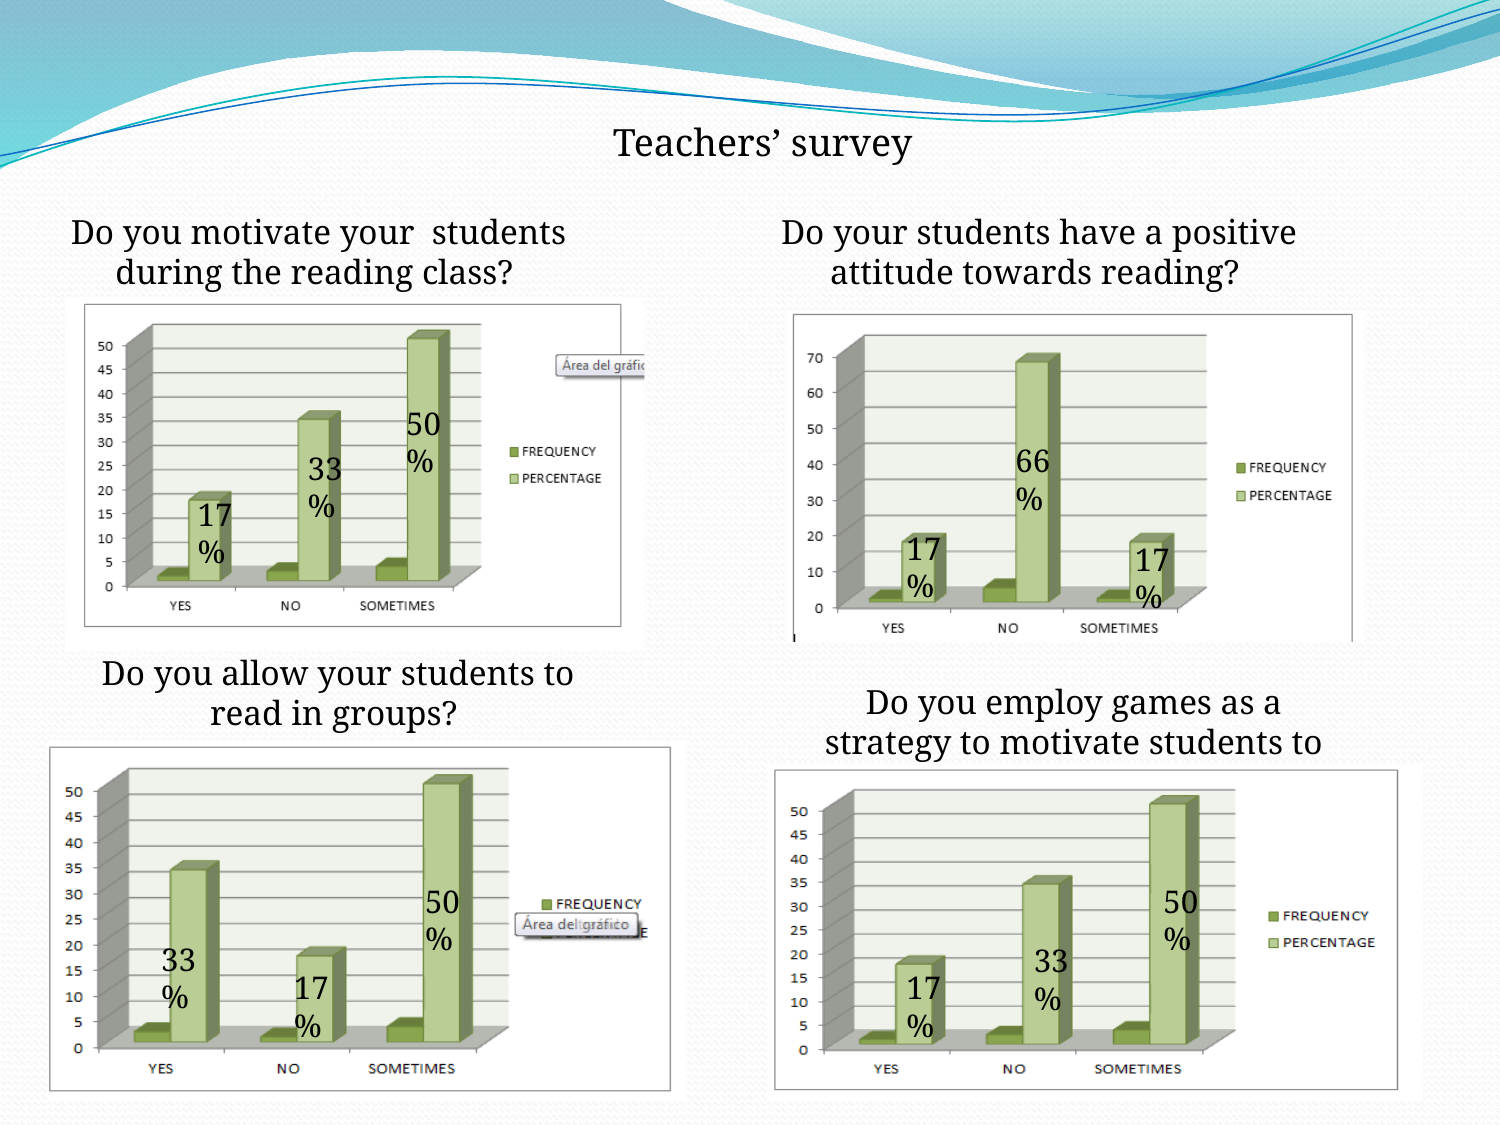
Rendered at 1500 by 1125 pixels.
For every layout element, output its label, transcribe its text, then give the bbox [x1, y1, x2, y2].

picture [785, 311, 1365, 642]
text_box Do you employ games as a strategy to motivate students to read? [784, 674, 1364, 764]
picture [767, 765, 1424, 1101]
text_box Do you allow your students to read in groups? [48, 644, 628, 740]
picture [64, 297, 645, 652]
text_box Do you motivate your students during the reading class? [29, 203, 609, 299]
text_box Teachers’ survey [442, 112, 1093, 172]
text_box Do your students have a positive attitude towards reading? [750, 203, 1329, 299]
picture [47, 740, 686, 1101]
